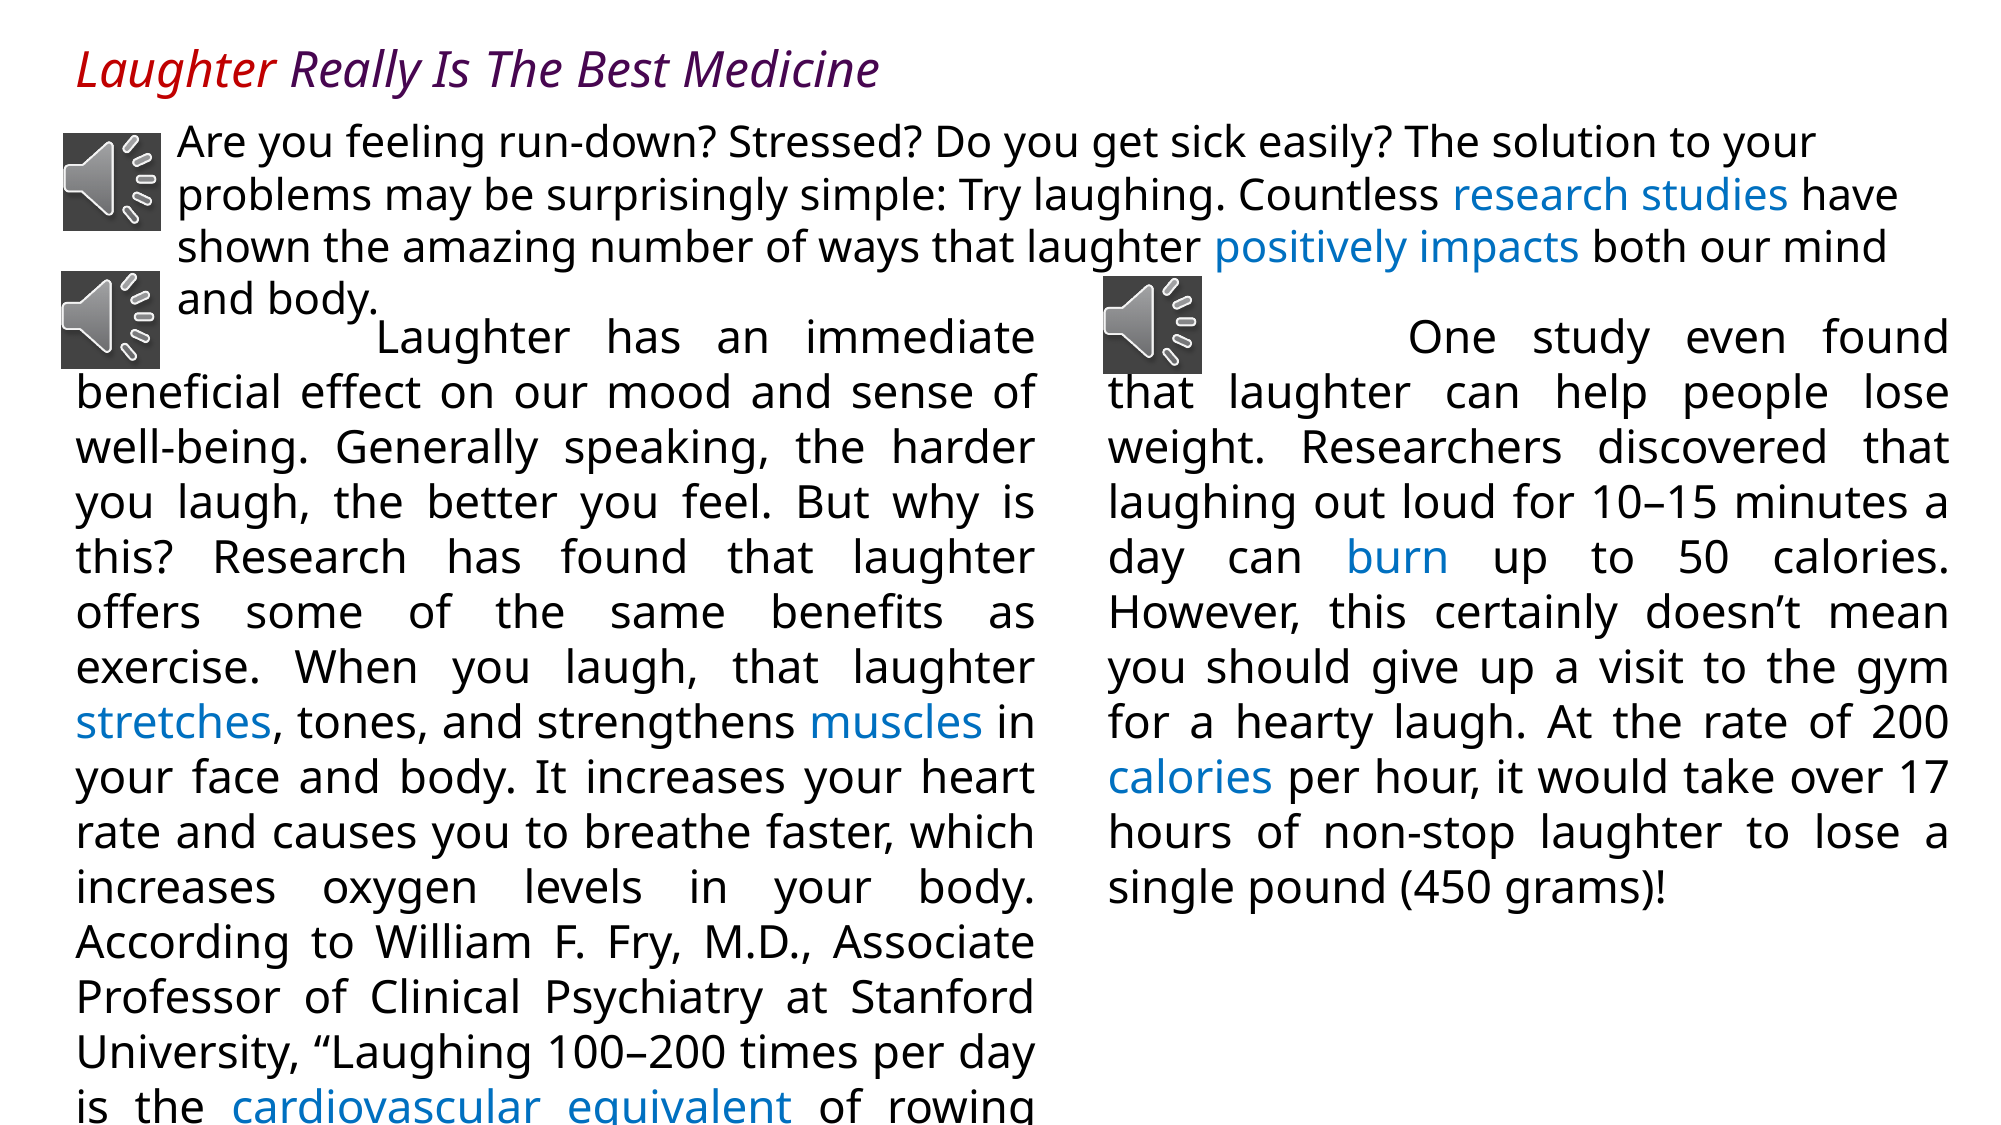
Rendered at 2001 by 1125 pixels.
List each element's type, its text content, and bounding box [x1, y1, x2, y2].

picture [1102, 274, 1203, 375]
text_box Laughter Really Is The Best Medicine [60, 30, 1177, 106]
picture [60, 269, 161, 370]
picture [62, 132, 163, 233]
text_box Are you feeling run-down? Stressed? Do you get sick easily? The solution to your problems may be surprisingly simple: Try laughing. Countless research studies have shown the amazing number of ways that laughter positively impacts both our mind and body. [162, 106, 1940, 332]
text_box One study even found that laughter can help people lose weight. Researchers discovered that laughing out loud for 10–15 minutes a day can burn up to 50 calories. However, this certainly doesn’t mean you should give up a visit to the gym for a hearty laugh. At the rate of 200 calories per hour, it would take over 17 hours of non-stop laughter to lose a single pound (450 grams)! [1092, 300, 1966, 920]
text_box Laughter has an immediate beneficial effect on our mood and sense of well-being. Generally speaking, the harder you laugh, the better you feel. But why is this? Research has found that laughter offers some of the same benefits as exercise. When you laugh, that laughter stretches, tones, and strengthens muscles in your face and body. It increases your heart rate and causes you to breathe faster, which increases oxygen levels in your body. According to William F. Fry, M.D., Associate Professor of Clinical Psychiatry at Stanford University, “Laughing 100–200 times per day is the cardiovascular equivalent of rowing for 10 minutes.” [60, 300, 1052, 1125]
